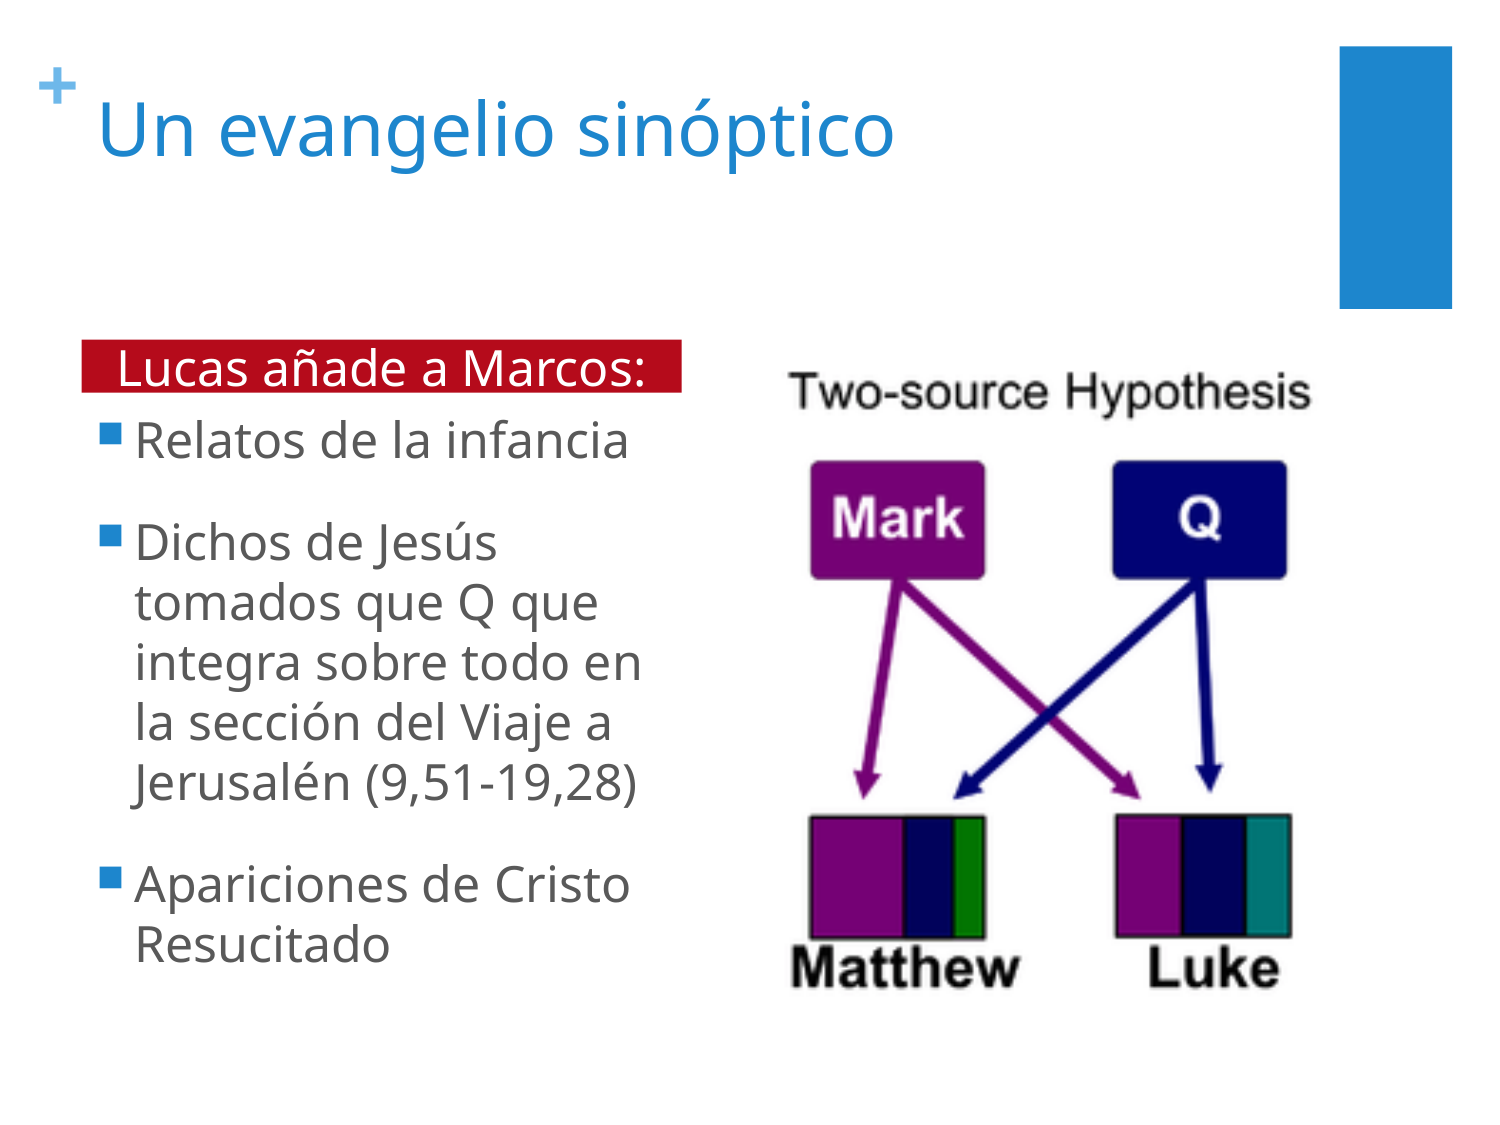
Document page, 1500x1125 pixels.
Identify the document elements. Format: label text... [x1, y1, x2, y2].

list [719, 339, 1382, 1006]
list Relatos de la infancia Dichos de Jesús tomados que Q que integra sobre todo en la sección del Viaje a Jerusalén (9,51-19,28) Apariciones de Cristo Resucitado [81, 401, 682, 1005]
list Lucas añade a Marcos: [81, 339, 682, 393]
title Un evangelio sinóptico [81, 74, 1322, 258]
